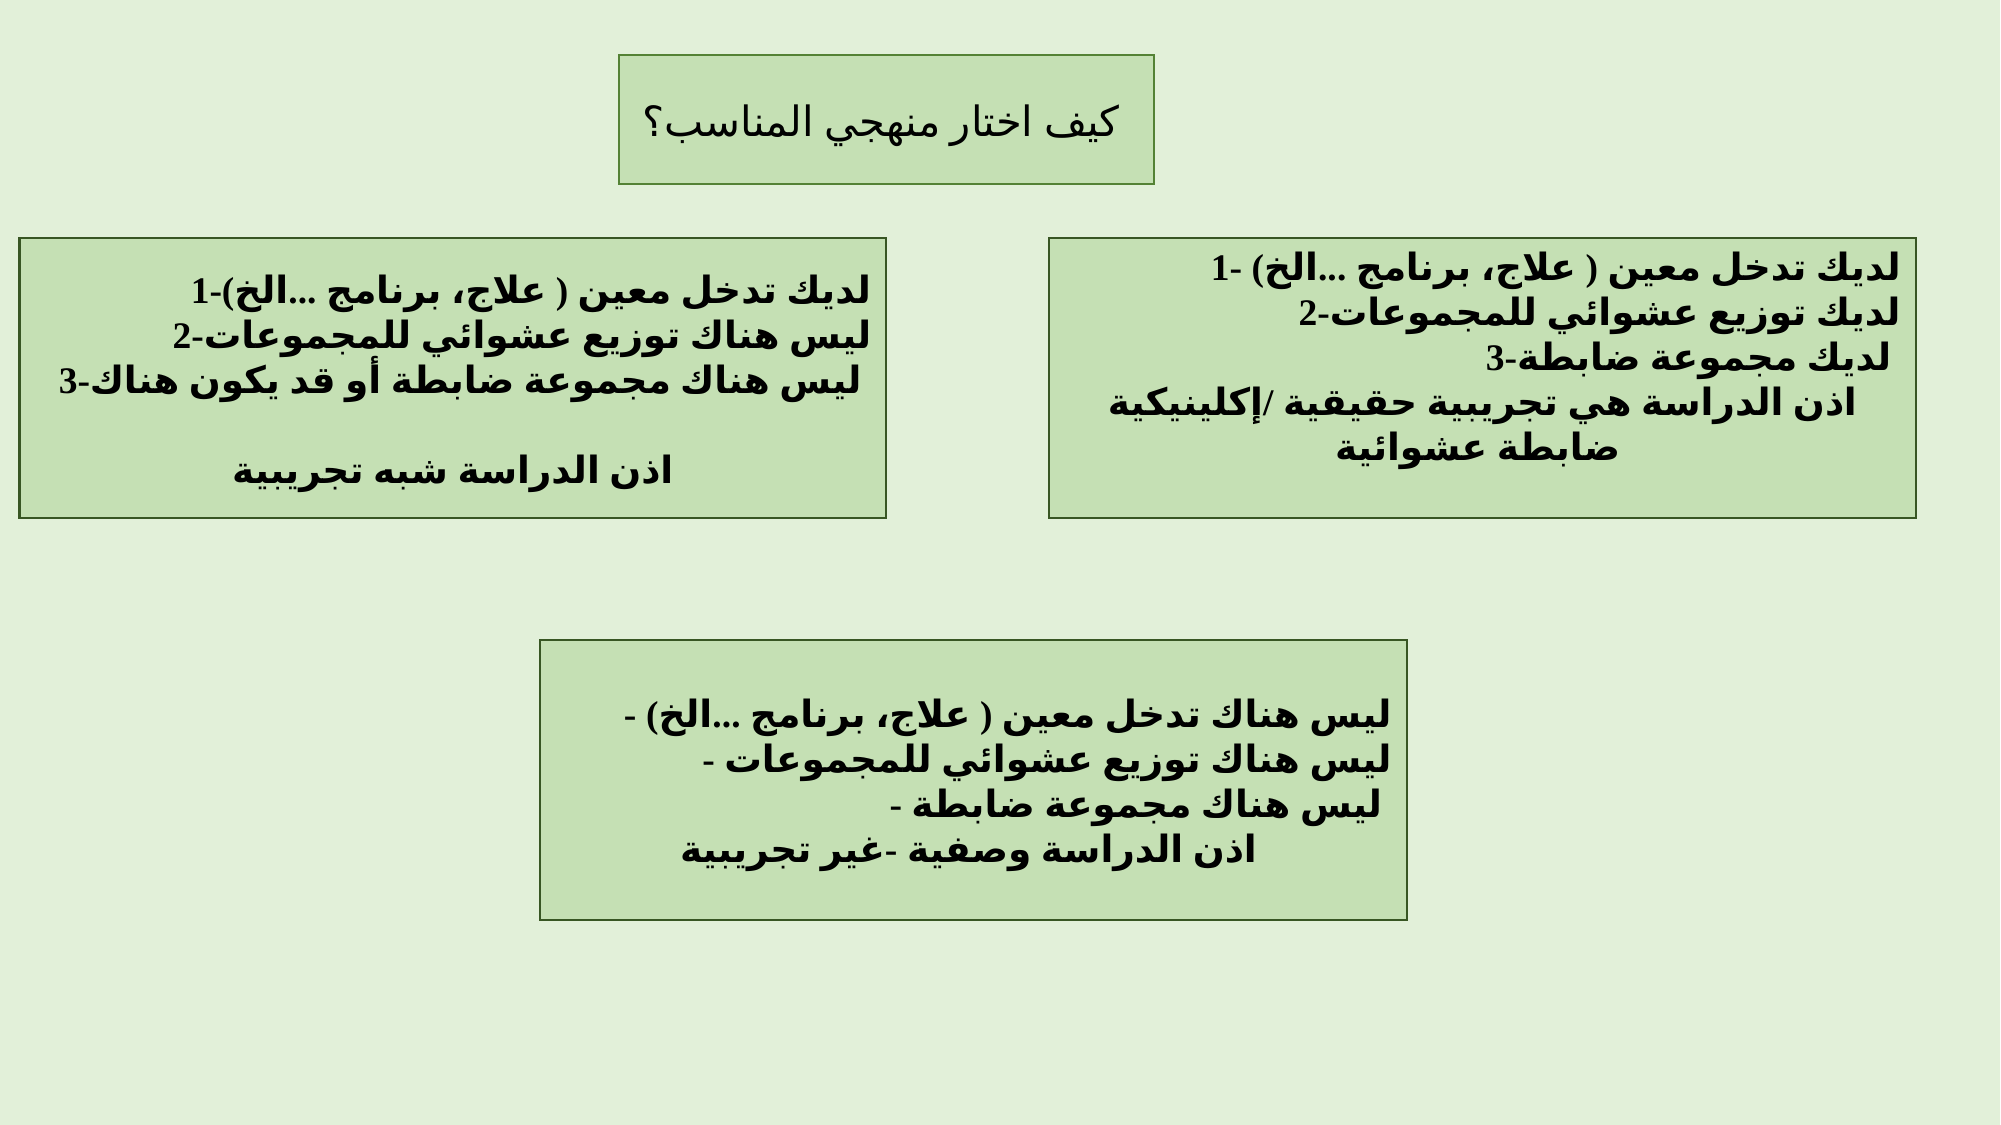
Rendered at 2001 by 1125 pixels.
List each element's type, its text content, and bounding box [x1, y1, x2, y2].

text_box 1- لديك تدخل معين ( علاج، برنامج ...الخ) 2-لديك توزيع عشوائي للمجموعات 3-لديك مجموعة ضابطة اذن الدراسة هي تجريبية حقيقية /إكلينيكية ضابطة عشوائية [1048, 237, 1917, 519]
text_box كيف اختار منهجي المناسب؟ [618, 54, 1155, 185]
text_box - ليس هناك تدخل معين ( علاج، برنامج ...الخ) - ليس هناك توزيع عشوائي للمجموعات - ليس هناك مجموعة ضابطة اذن الدراسة وصفية -غير تجريبية [539, 639, 1408, 921]
text_box 1-لديك تدخل معين ( علاج، برنامج ...الخ) 2-ليس هناك توزيع عشوائي للمجموعات 3-ليس هناك مجموعة ضابطة أو قد يكون هناك اذن الدراسة شبه تجريبية [18, 237, 887, 519]
